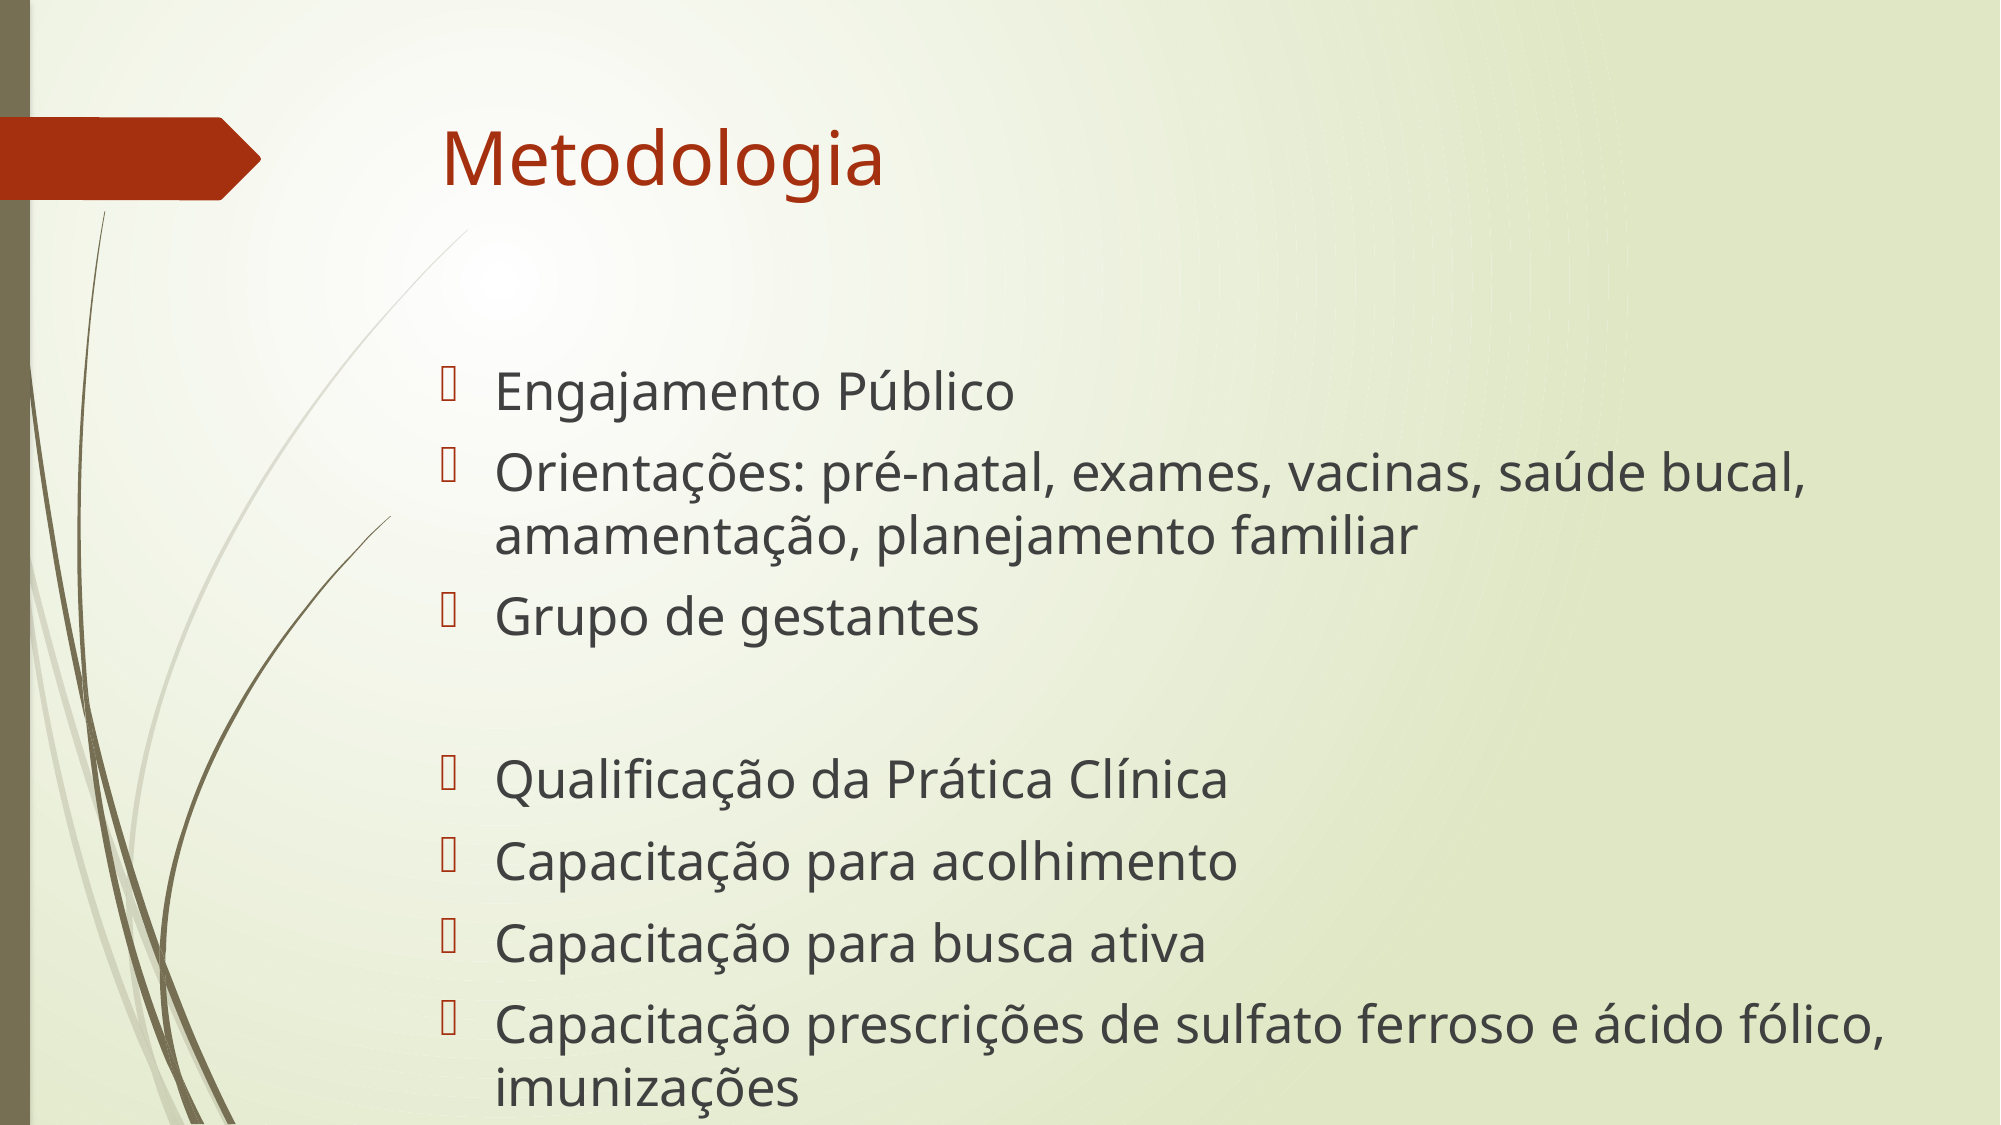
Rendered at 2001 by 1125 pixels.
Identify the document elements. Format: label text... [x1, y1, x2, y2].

list Engajamento Público Orientações: pré-natal, exames, vacinas, saúde bucal, amamentação, planejamento familiar Grupo de gestantes Qualificação da Prática Clínica Capacitação para acolhimento Capacitação para busca ativa Capacitação prescrições de sulfato ferroso e ácido fólico, imunizações [424, 350, 1931, 1125]
title Metodologia [425, 102, 1888, 313]
